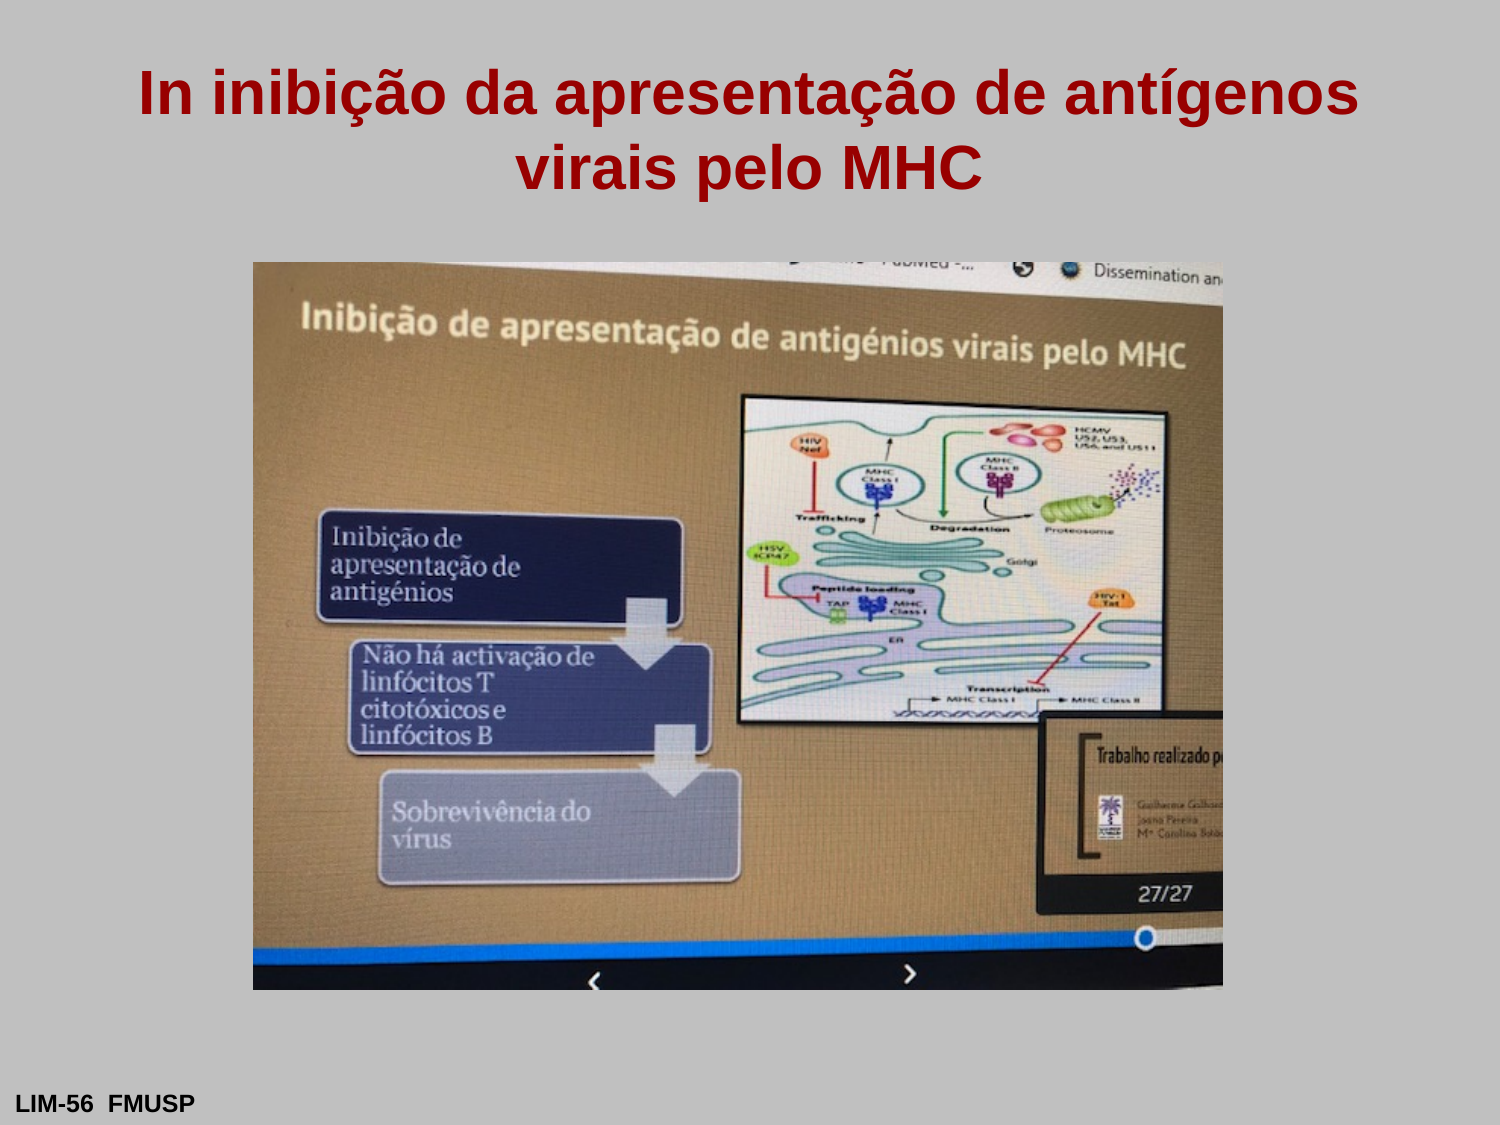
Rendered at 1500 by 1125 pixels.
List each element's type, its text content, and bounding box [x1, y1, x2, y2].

picture [253, 262, 1223, 990]
title In inibição da apresentação de antígenos virais pelo MHC [75, 45, 1425, 233]
